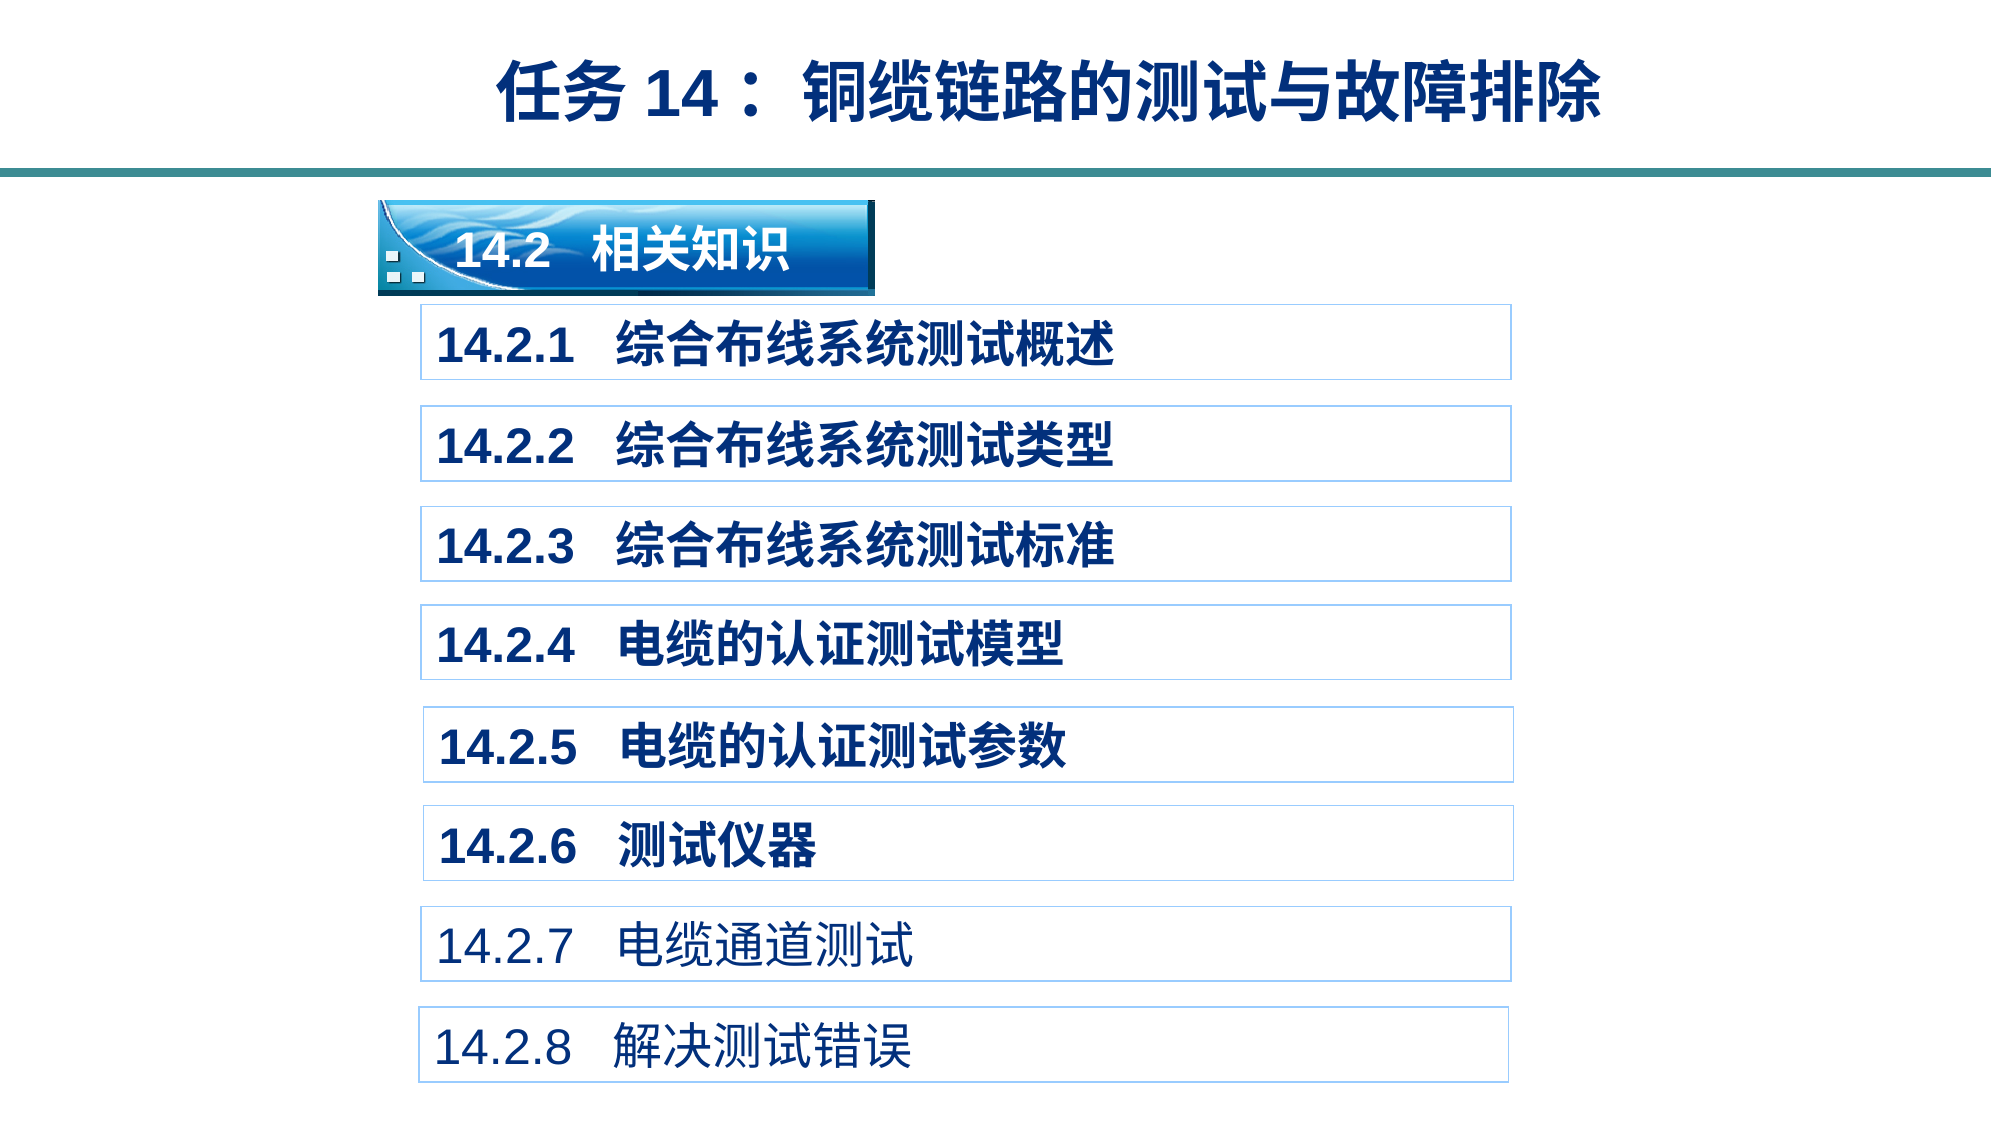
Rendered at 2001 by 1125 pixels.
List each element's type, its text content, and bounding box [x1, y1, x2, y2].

text_box 14.2.8 解决测试错误 [418, 1007, 1509, 1082]
text_box 14.2.3 综合布线系统测试标准 [421, 506, 1511, 582]
text_box 14.2.1 综合布线系统测试概述 [421, 304, 1511, 380]
text_box 14.2.5 电缆的认证测试参数 [423, 707, 1514, 782]
text_box 14.2.4 电缆的认证测试模型 [421, 604, 1511, 680]
text_box 14.2.2 综合布线系统测试类型 [421, 406, 1511, 481]
picture [378, 200, 868, 289]
text_box 14.2.6 测试仪器 [423, 805, 1514, 881]
picture [639, 290, 876, 296]
text_box 任务14：铜缆链路的测试与故障排除 [480, 42, 1697, 138]
text_box 14.2.7 电缆通道测试 [421, 906, 1511, 982]
